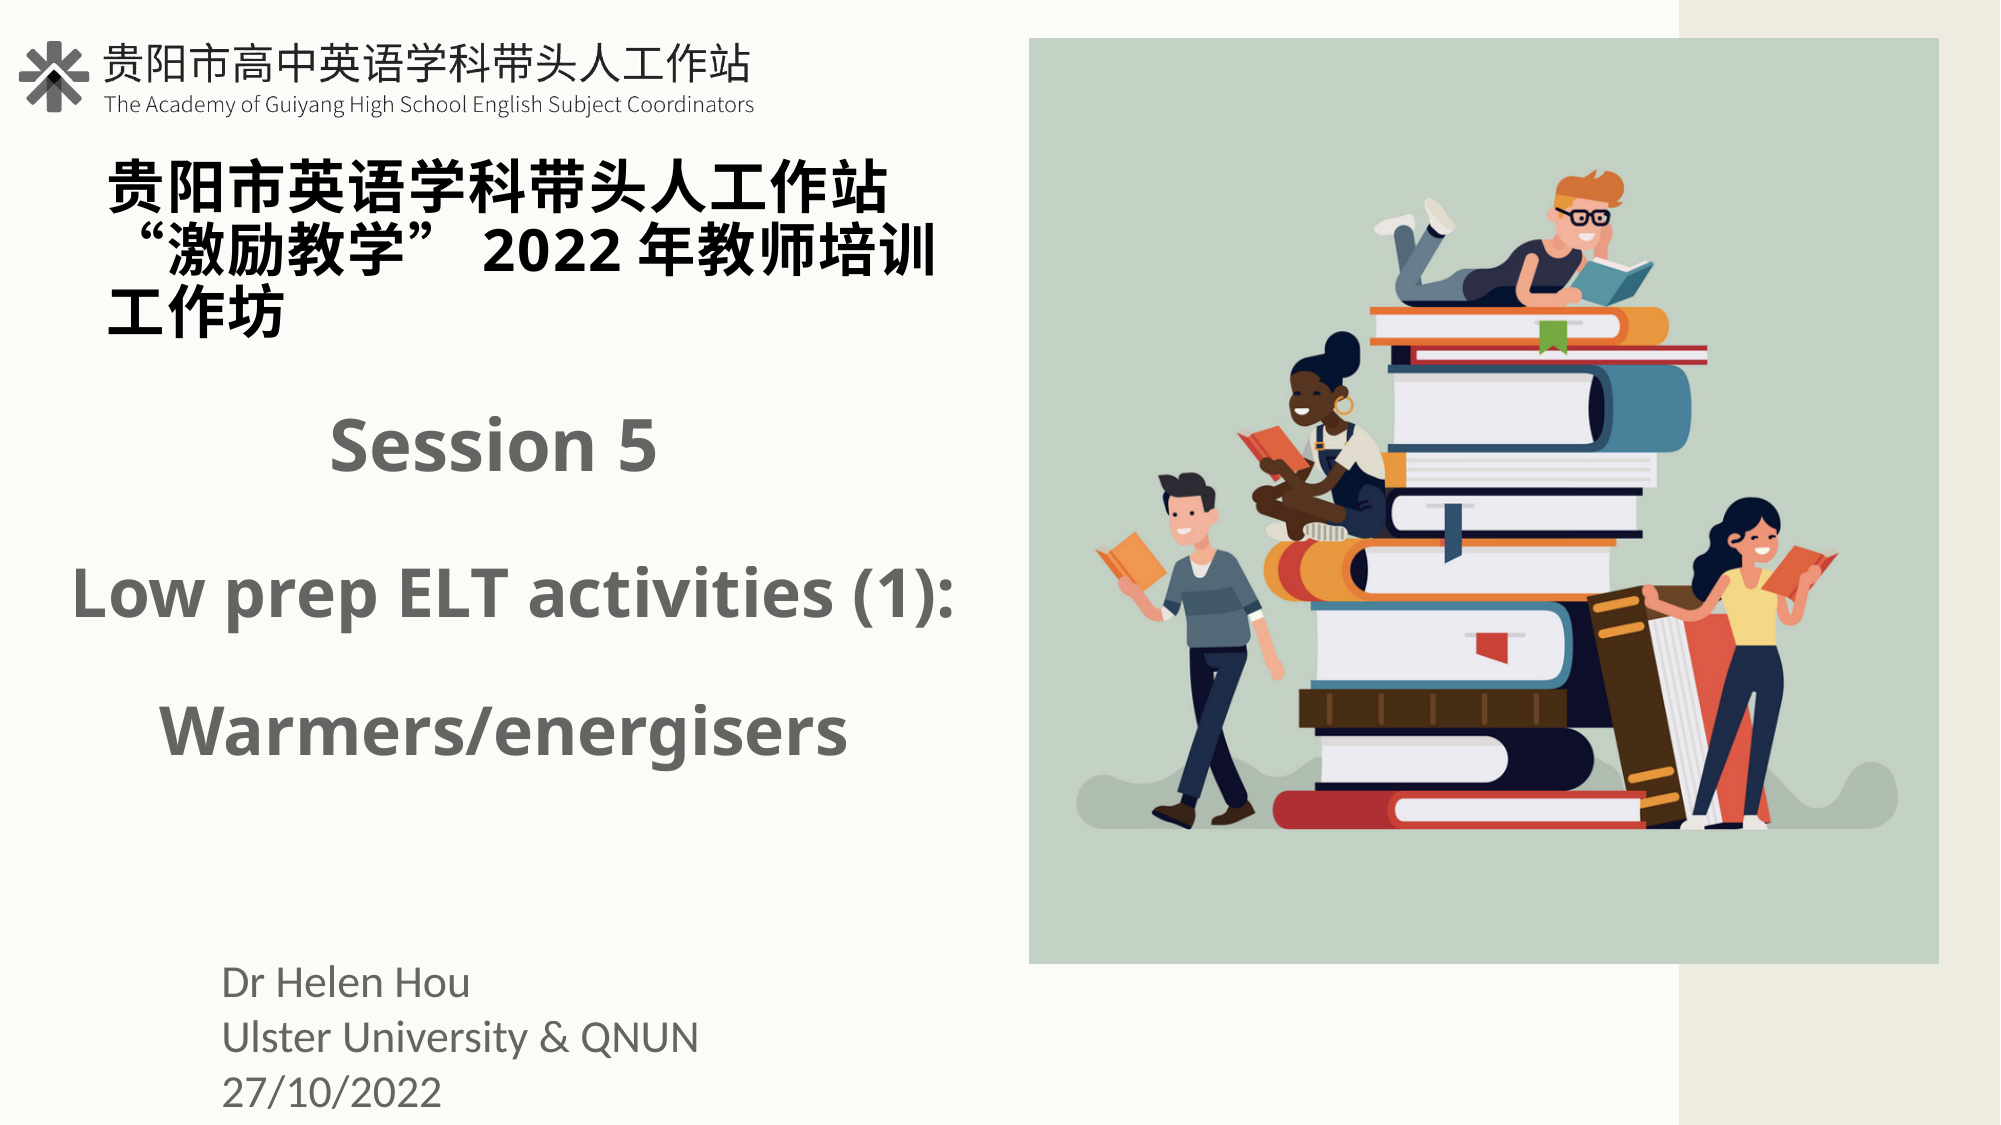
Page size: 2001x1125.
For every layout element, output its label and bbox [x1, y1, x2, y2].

picture [0, 0, 814, 294]
text_box [0, 0, 2000, 1125]
picture [1029, 38, 1939, 964]
